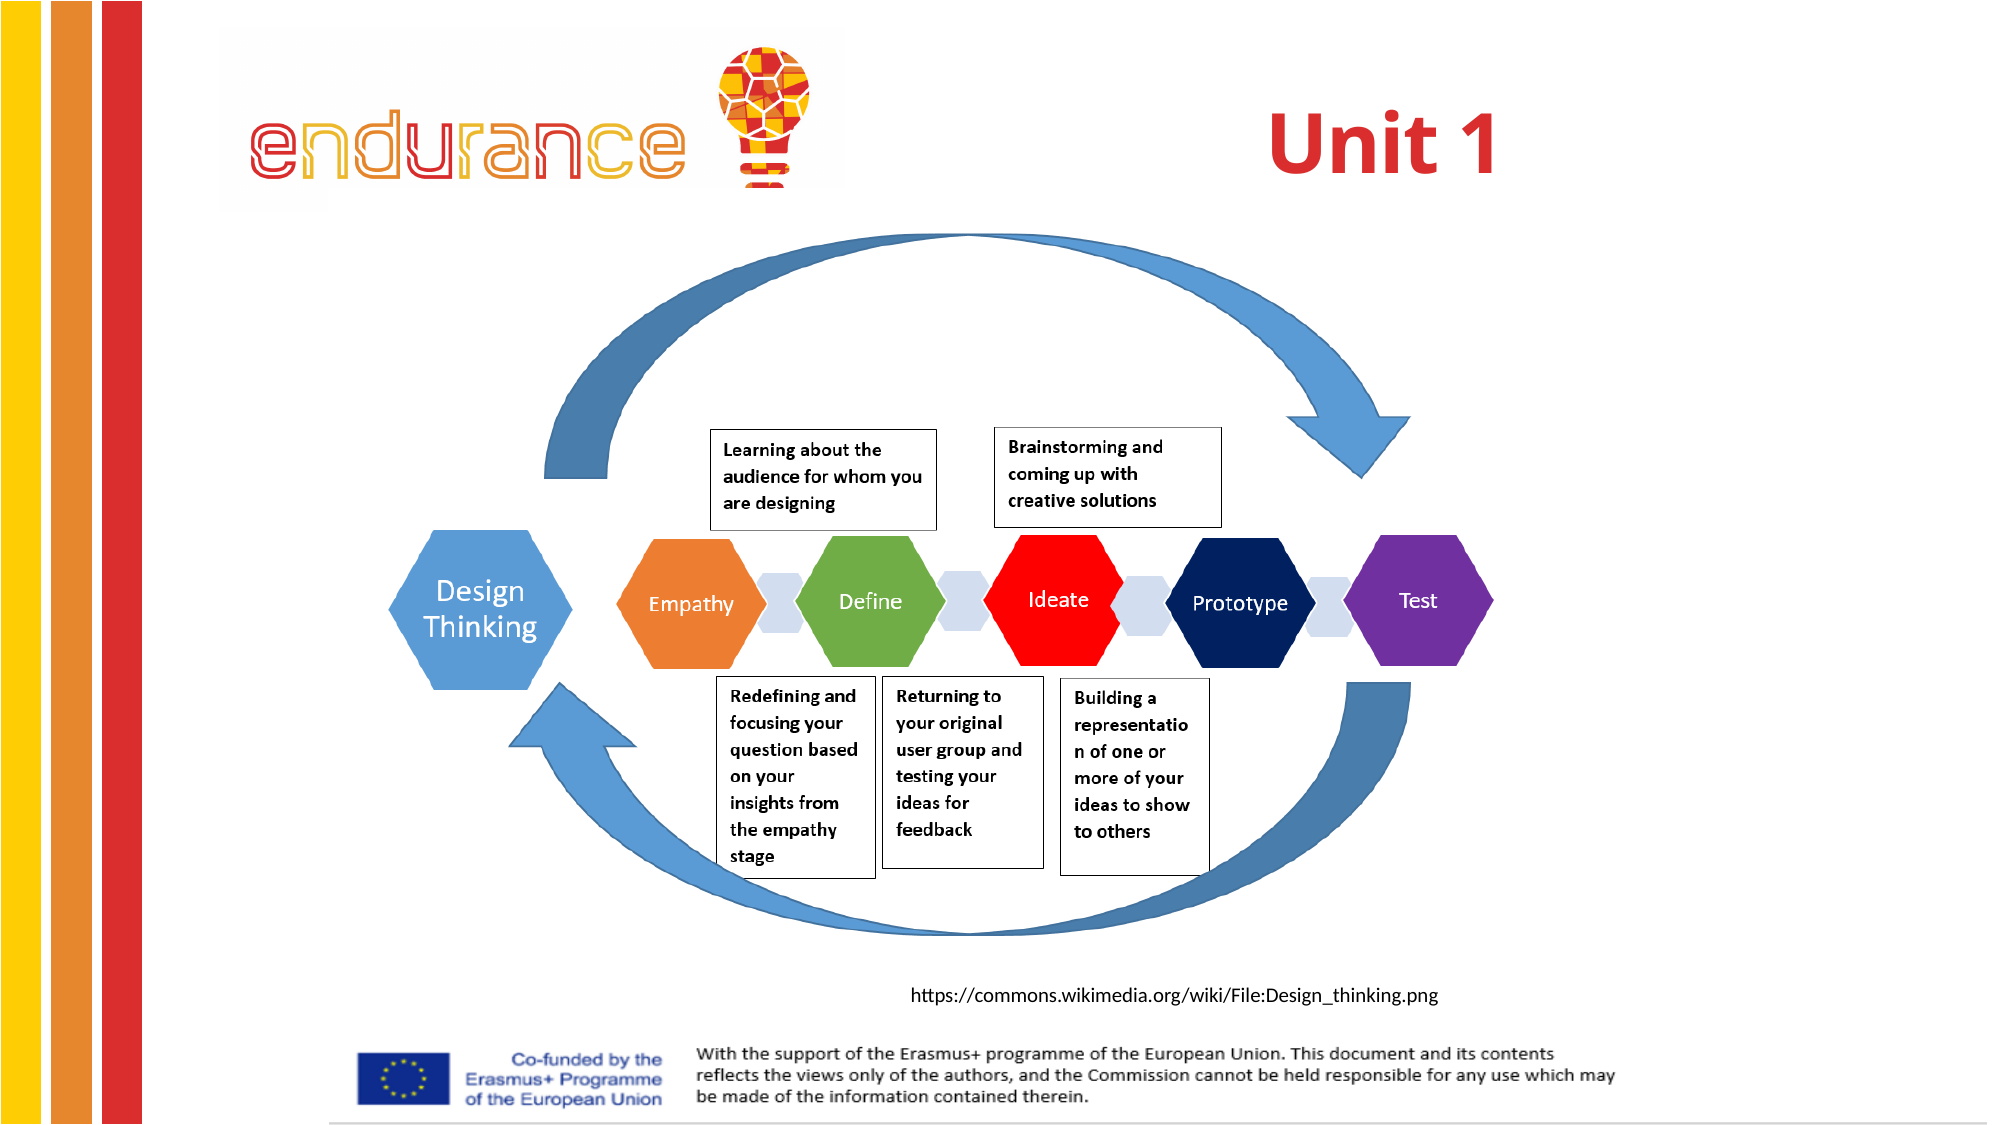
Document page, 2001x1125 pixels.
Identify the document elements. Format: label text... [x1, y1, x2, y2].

subtitle [208, 280, 1807, 1024]
picture [218, 27, 1554, 987]
text_box https://commons.wikimedia.org/wiki/File:Design_thinking.png [895, 987, 1454, 1015]
text_box [49, 0, 94, 1125]
picture [329, 1032, 1987, 1125]
text_box [100, 0, 144, 1125]
text_box [0, 0, 43, 1125]
text_box Unit 1 [864, 90, 1948, 200]
